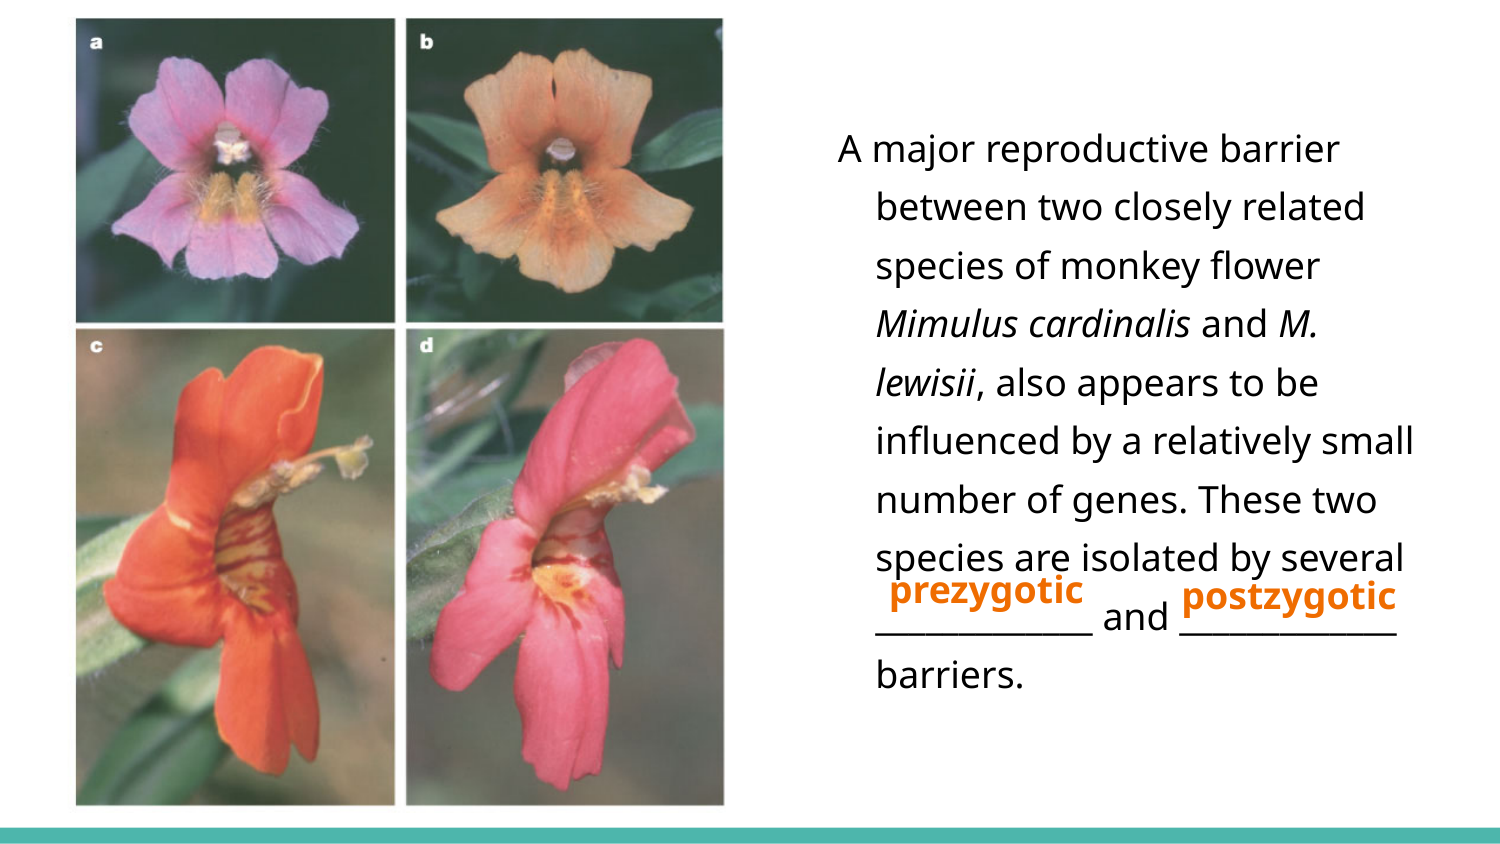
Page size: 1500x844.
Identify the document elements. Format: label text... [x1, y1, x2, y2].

text_box prezygotic [873, 551, 1120, 631]
text_box postzygotic [1166, 557, 1444, 637]
list A major reproductive barrier between two closely related species of monkey flower Mimulus cardinalis and M. lewisii, also appears to be influenced by a relatively small number of genes. These two species are isolated by several _____________ and _____________ barriers. [785, 96, 1433, 748]
picture [48, 0, 754, 821]
